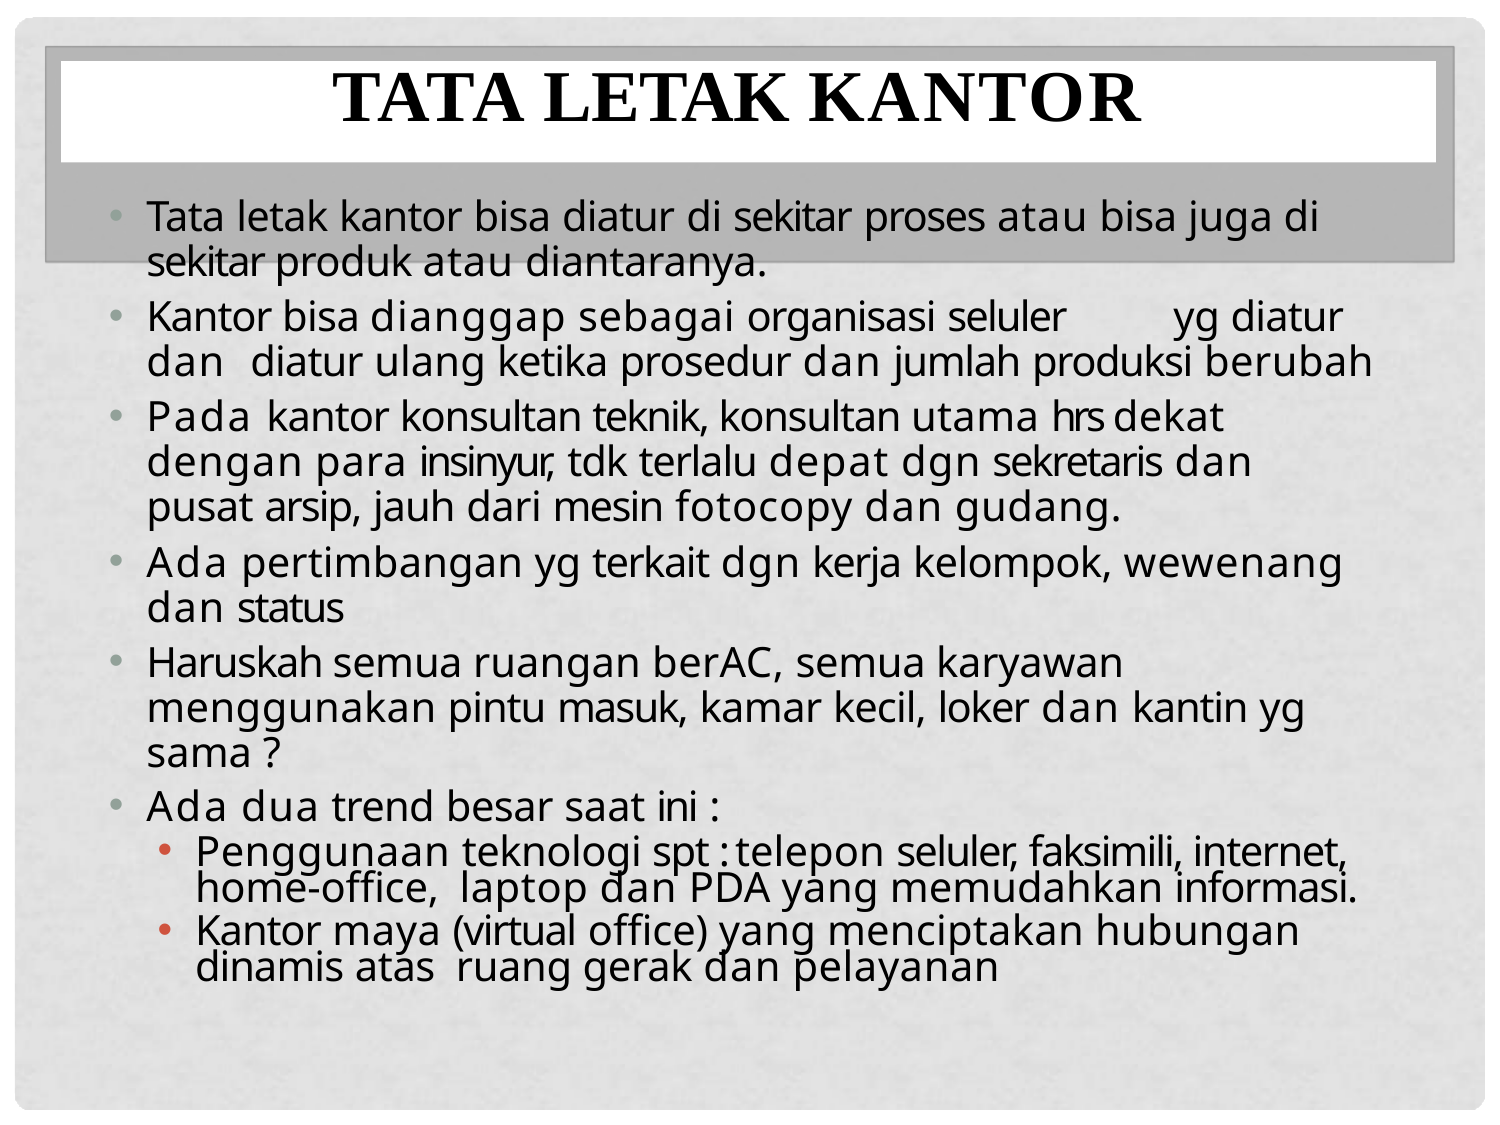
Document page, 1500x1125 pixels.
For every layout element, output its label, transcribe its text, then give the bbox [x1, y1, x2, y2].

text_box Tata letak kantor bisa diatur di sekitar proses atau bisa juga di sekitar produk atau diantaranya. Kantor bisa dianggap sebagai organisasi seluler yg diatur dan diatur ulang ketika prosedur dan jumlah produksi berubah Pada kantor konsultan teknik, konsultan utama hrs dekat dengan para insinyur, tdk terlalu depat dgn sekretaris dan pusat arsip, jauh dari mesin fotocopy dan gudang. Ada pertimbangan yg terkait dgn kerja kelompok, wewenang dan status Haruskah semua ruangan berAC, semua karyawan menggunakan pintu masuk, kamar kecil, loker dan kantin yg sama ? Ada dua trend besar saat ini : Penggunaan teknologi spt : telepon seluler, faksimili, internet, home-office, laptop dan PDA yang memudahkan informasi. Kantor maya (virtual office) yang menciptakan hubungan dinamis atas ruang gerak dan pelayanan [106, 187, 1410, 991]
text_box [61, 61, 330, 163]
title TATA LETAK KANTOR [330, 46, 1170, 187]
picture [14, 16, 1485, 1110]
text_box [1170, 61, 1436, 163]
